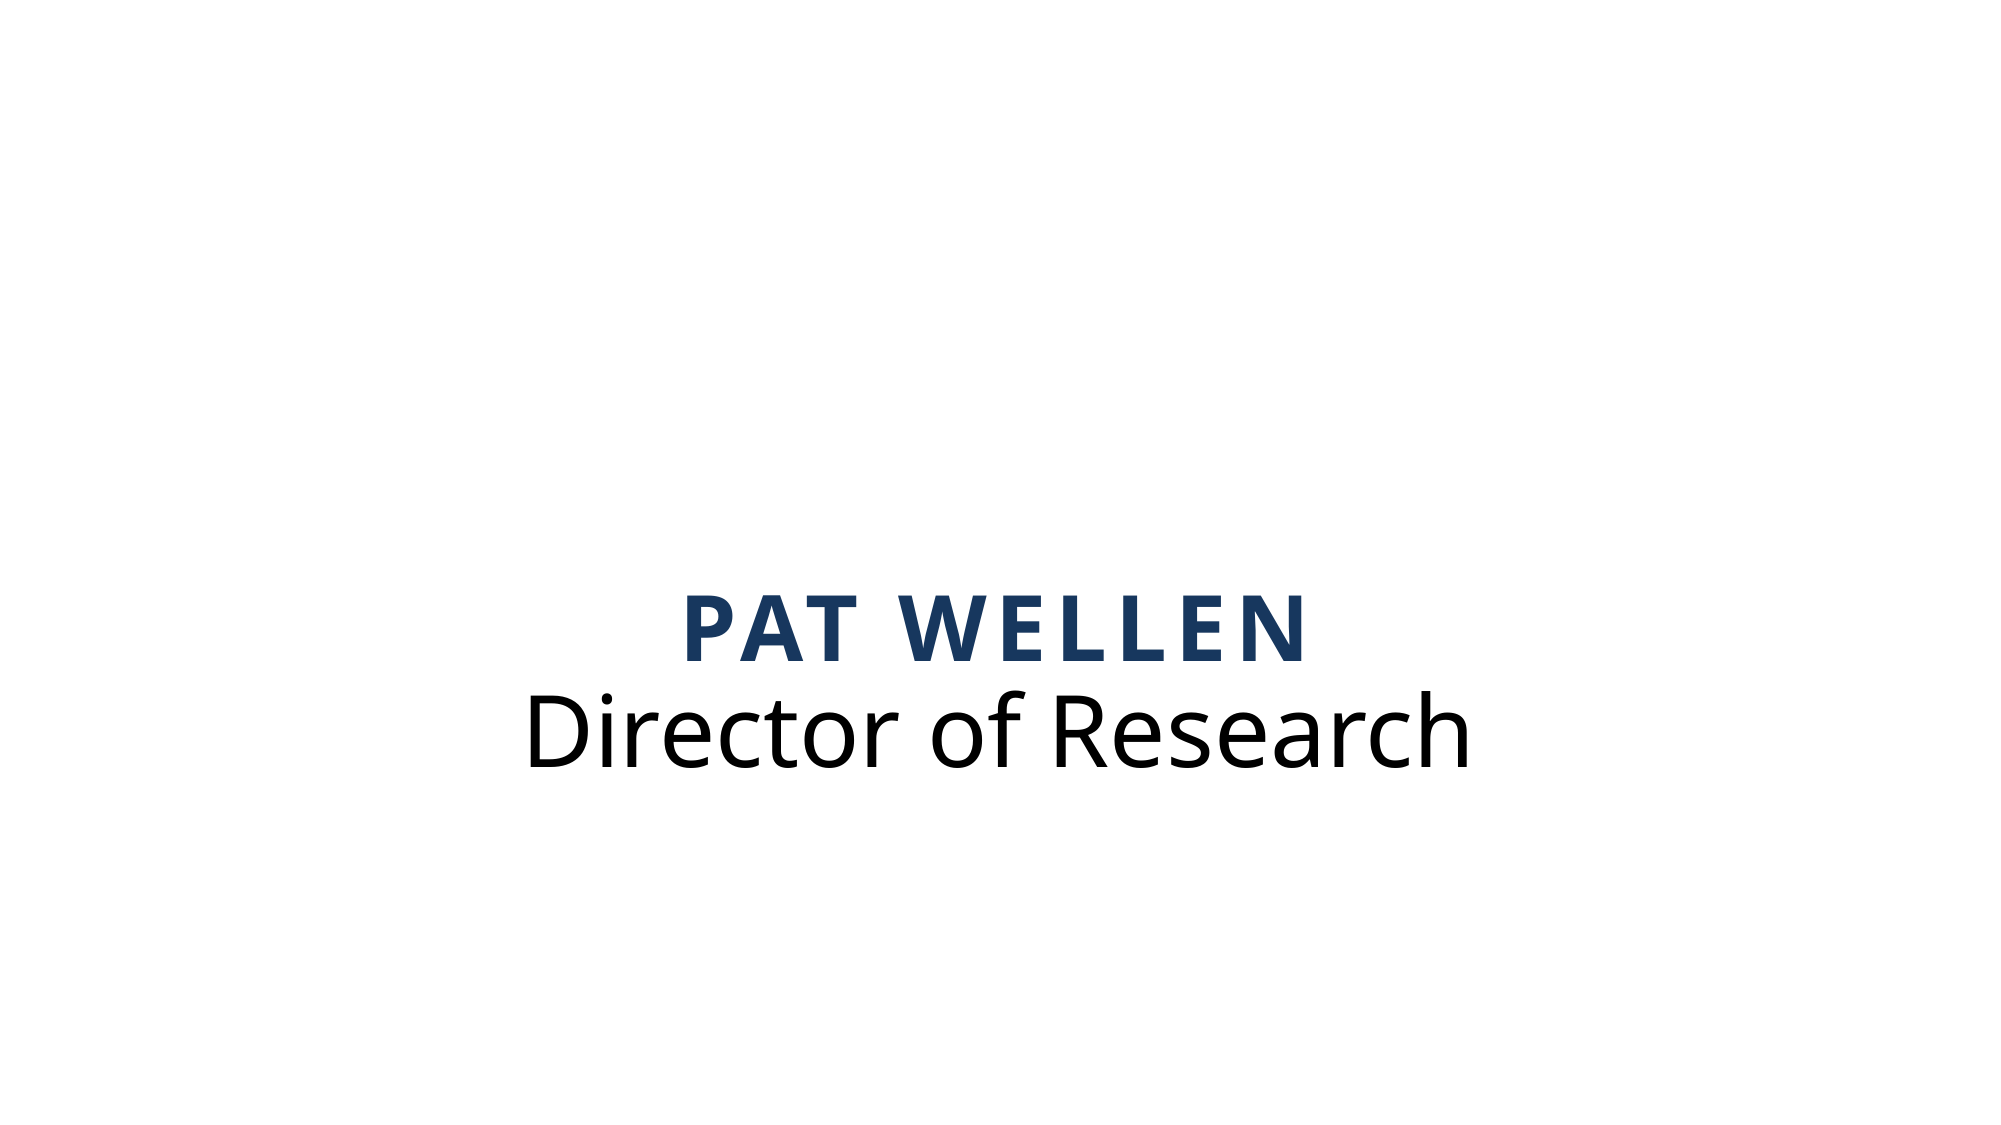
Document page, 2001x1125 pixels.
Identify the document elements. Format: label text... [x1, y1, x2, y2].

title Pat Wellen Director of Research [136, 328, 1862, 797]
